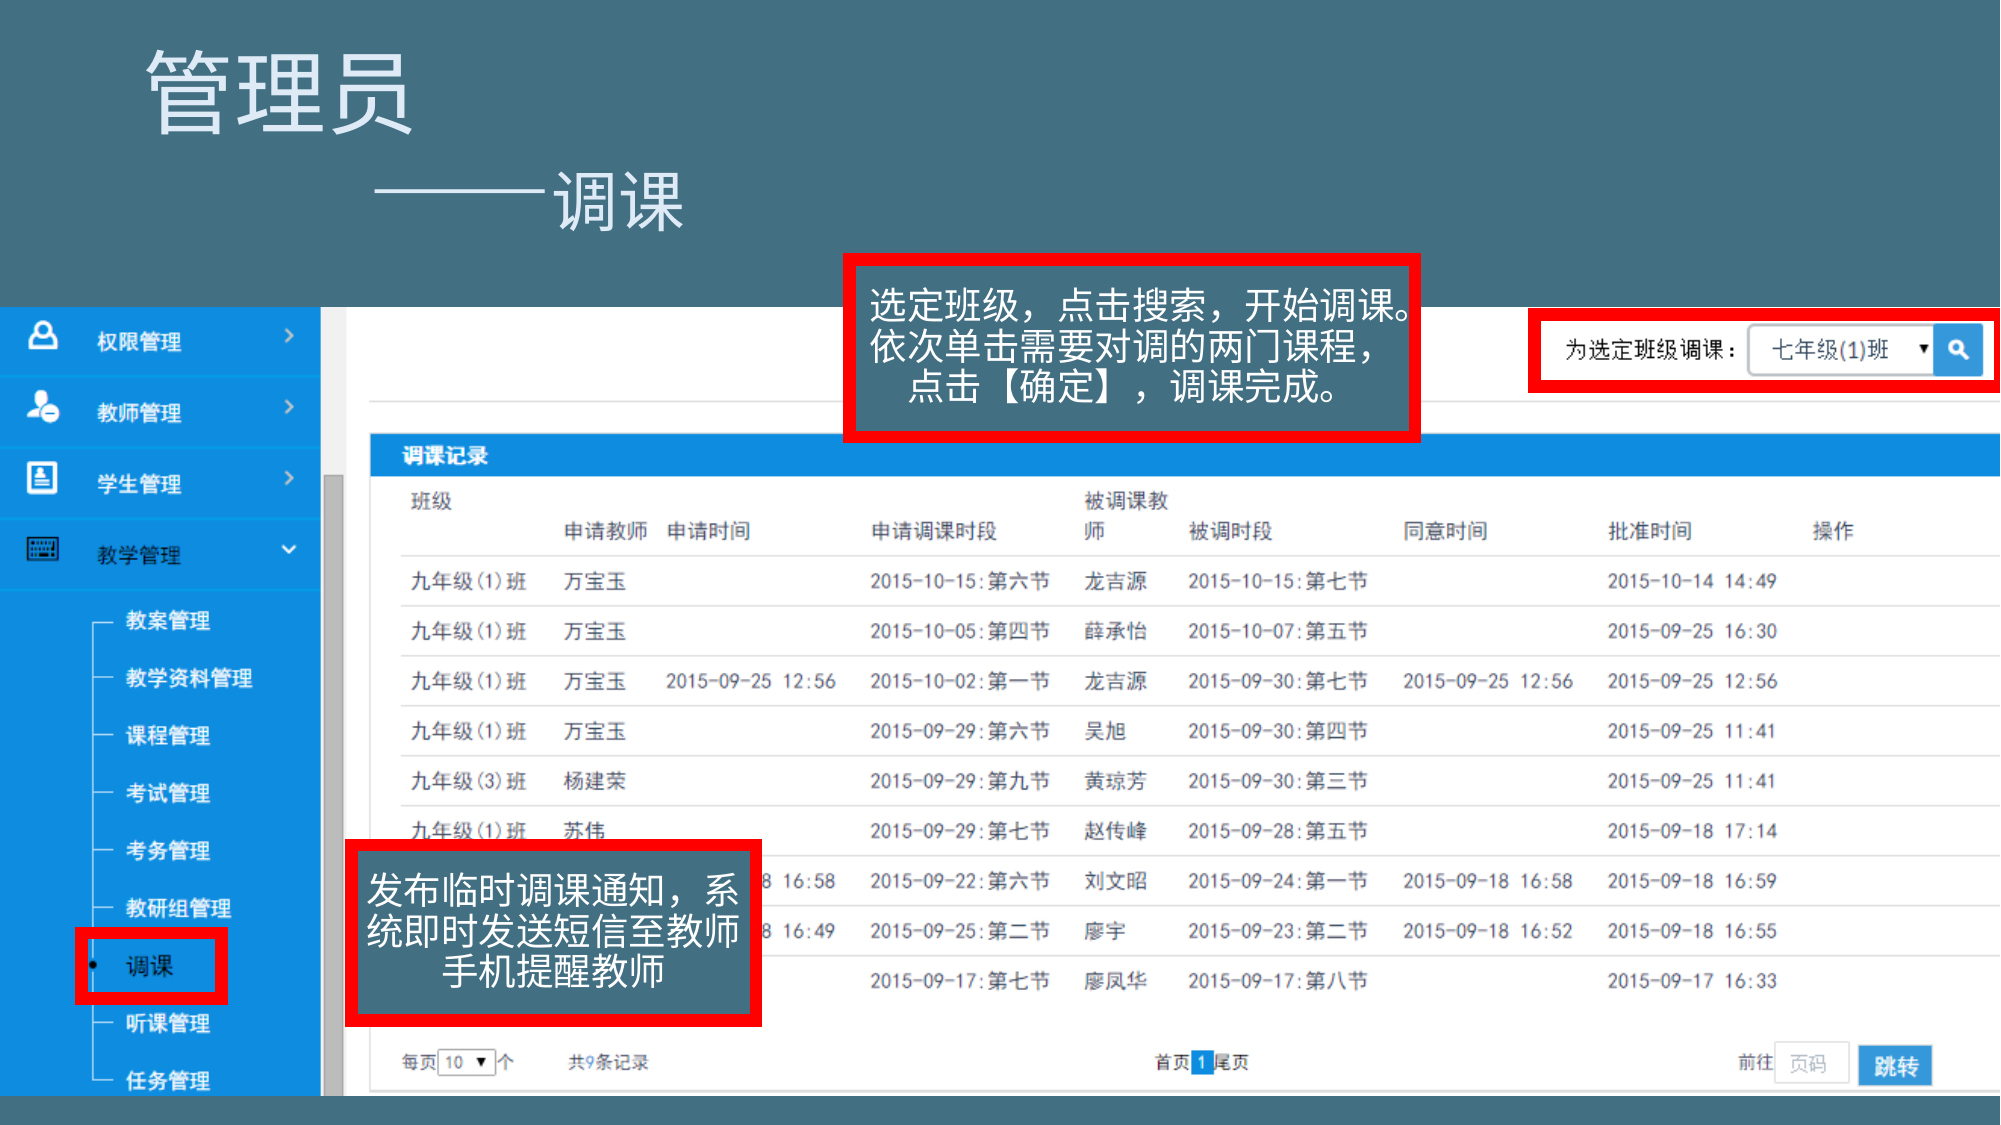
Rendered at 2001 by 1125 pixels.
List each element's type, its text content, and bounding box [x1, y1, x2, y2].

text_box 选定班级，点击搜索，开始调课。依次单击需要对调的两门课程，点击【确定】，调课完成。 [849, 259, 1415, 307]
picture [0, 307, 2000, 1096]
title 管理员 ——调课 [127, 34, 1000, 260]
